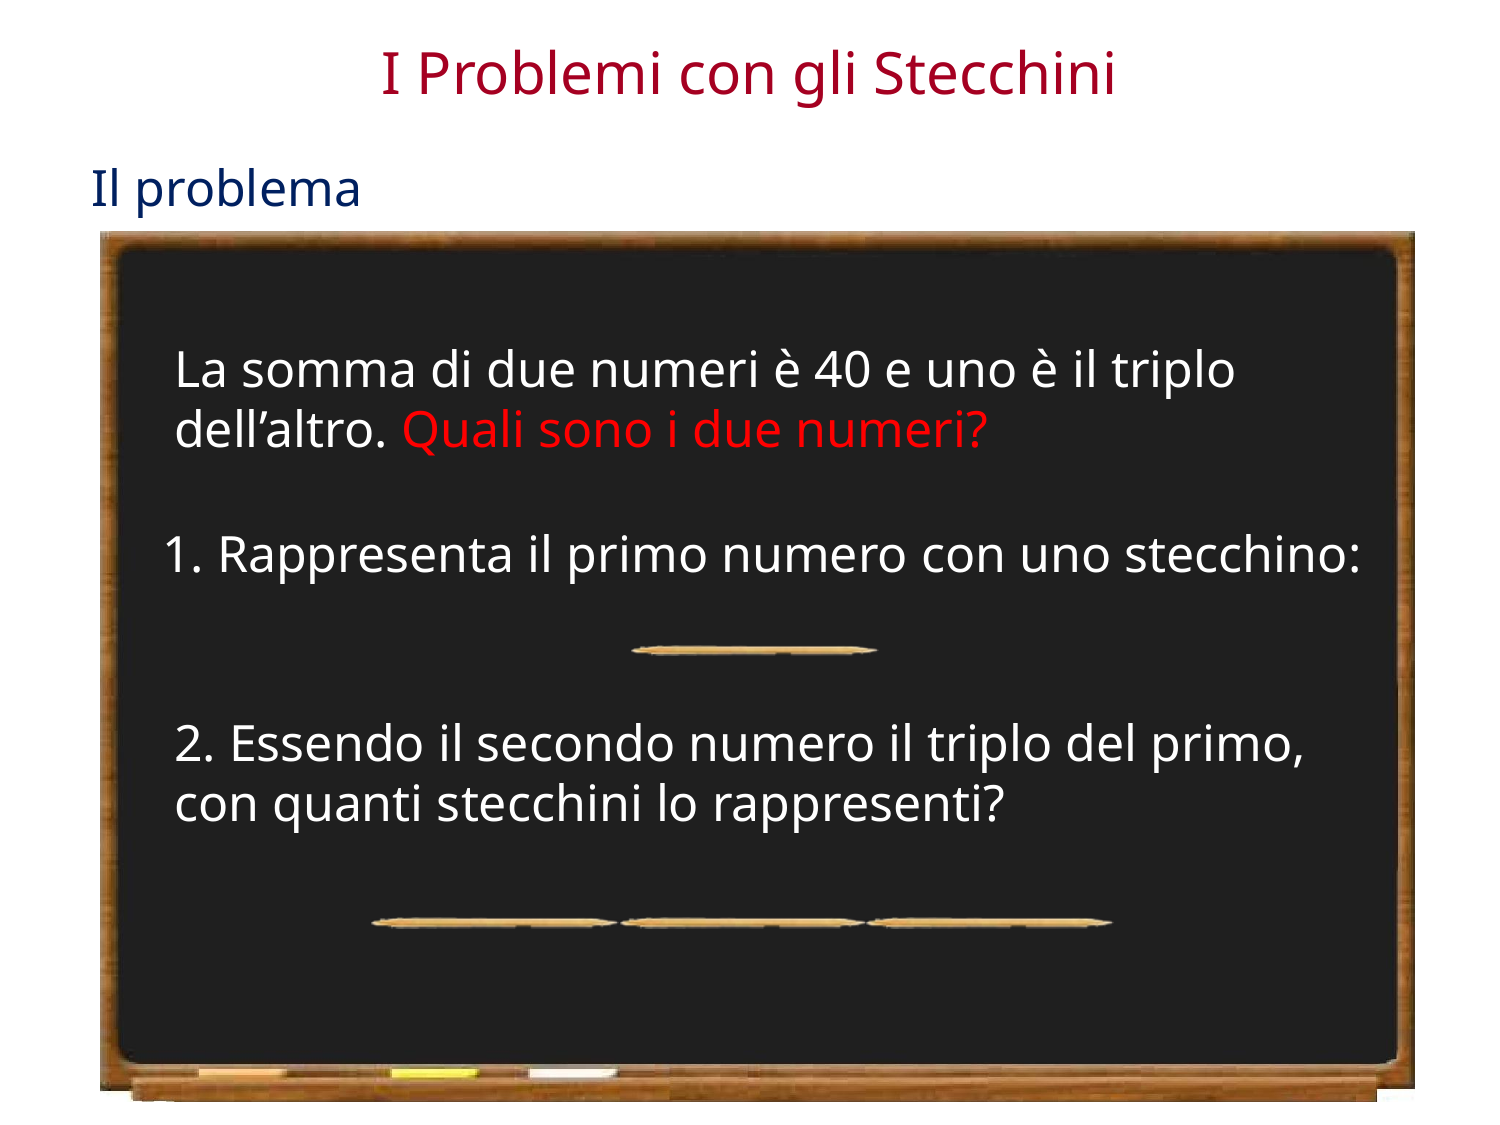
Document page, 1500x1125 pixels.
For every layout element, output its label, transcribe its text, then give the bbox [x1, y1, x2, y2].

text_box I Problemi con gli Stecchini [0, 0, 1500, 142]
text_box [371, 917, 1114, 929]
text_box Il problema [76, 148, 432, 224]
picture [99, 231, 1415, 1102]
